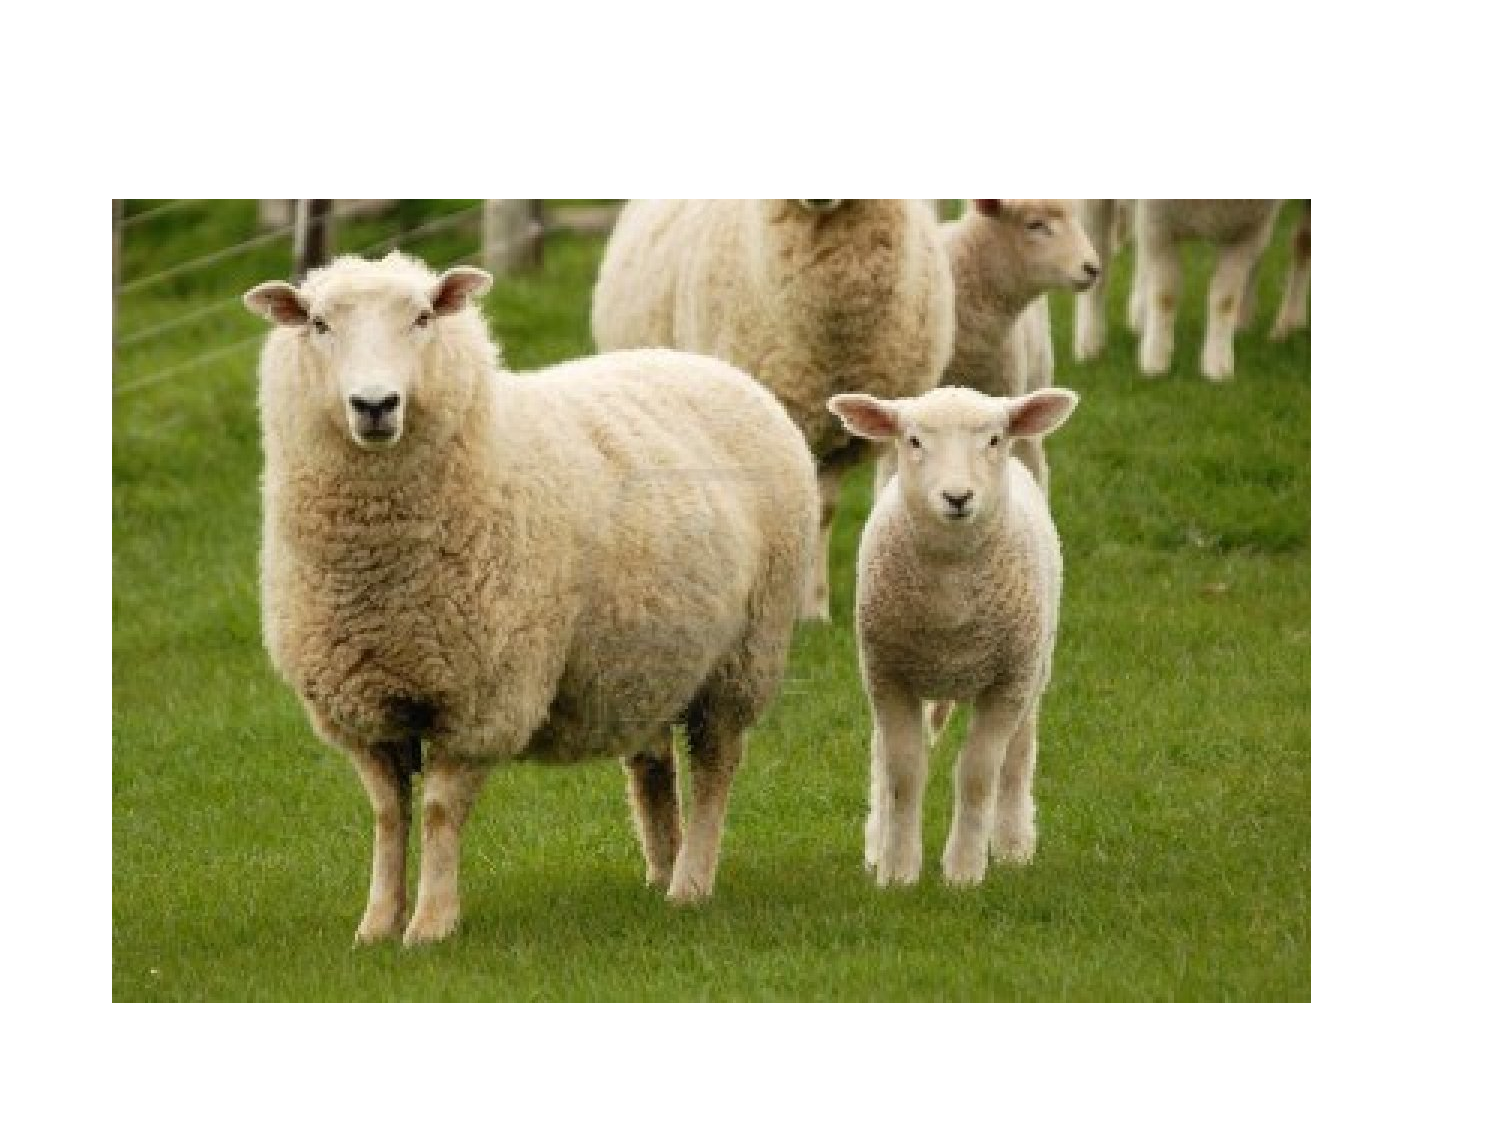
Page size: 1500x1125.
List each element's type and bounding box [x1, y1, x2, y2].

picture [112, 199, 1311, 1003]
